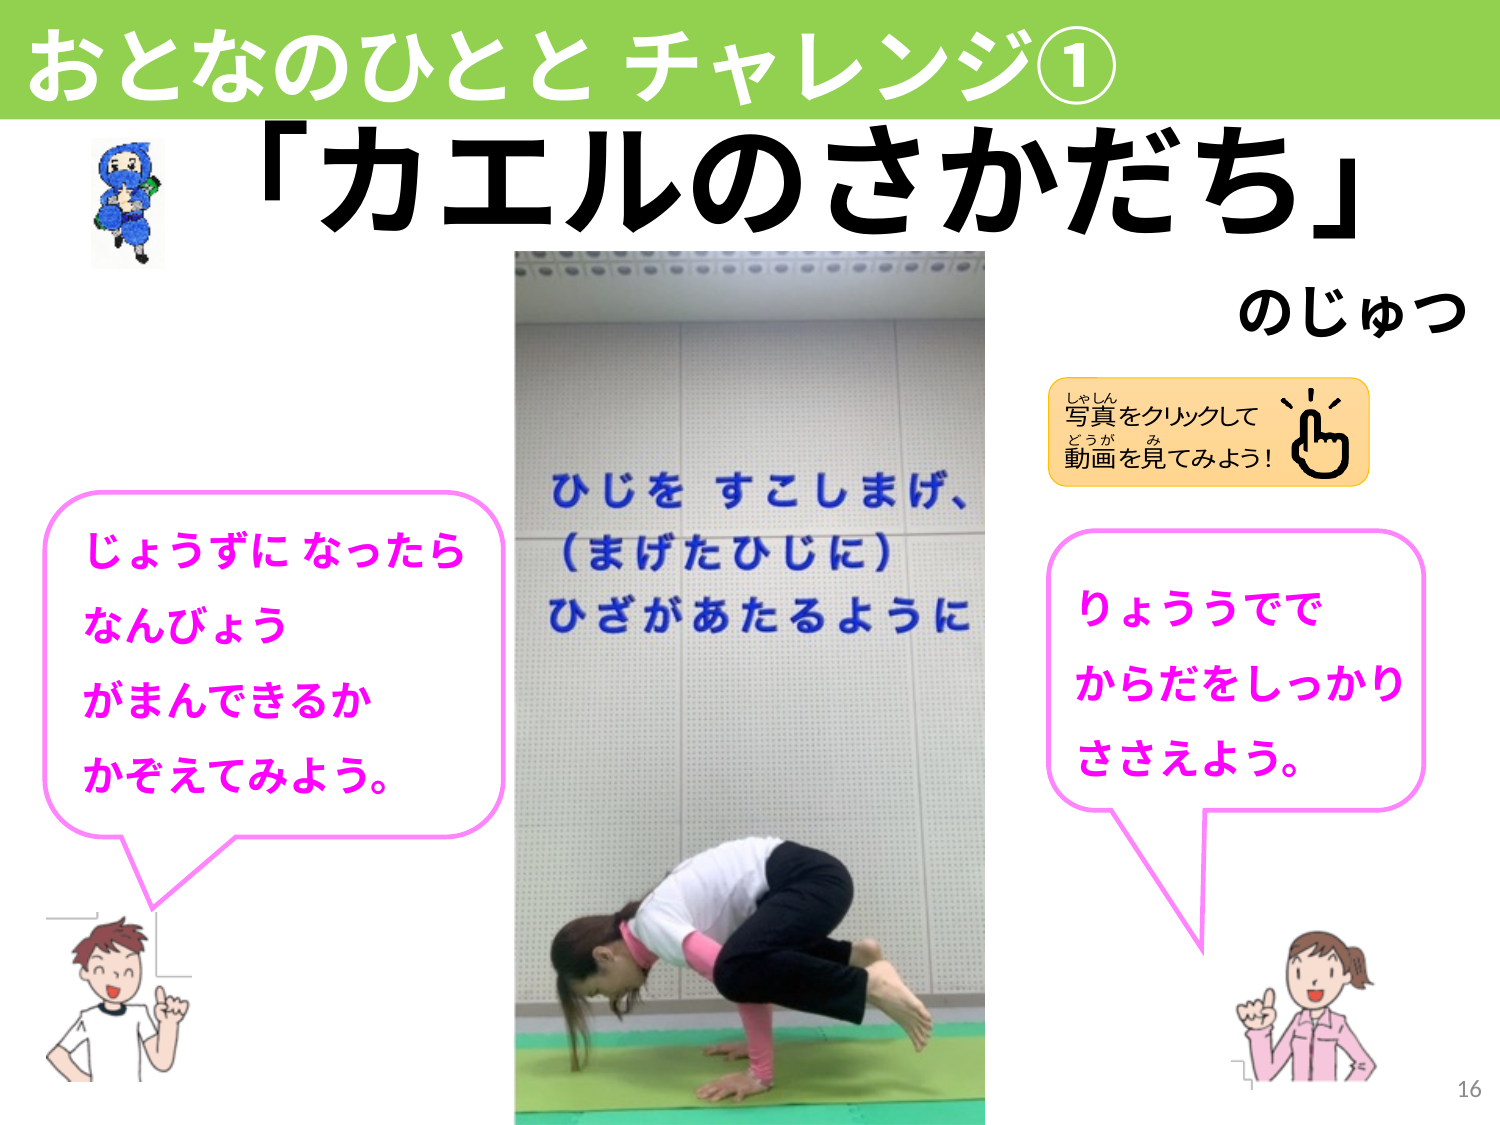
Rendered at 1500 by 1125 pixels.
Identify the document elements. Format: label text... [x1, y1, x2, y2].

text_box [0, 0, 1500, 120]
picture [1231, 926, 1393, 1090]
text_box のじゅつ [1221, 267, 1485, 353]
picture [91, 138, 165, 269]
picture [46, 912, 192, 1082]
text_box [1048, 530, 1500, 811]
picture [513, 251, 985, 1125]
text_box おとなのひとと チャレンジ① [9, 7, 1220, 122]
text_box 「カエルのさかだち」 [170, 95, 1469, 260]
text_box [44, 492, 603, 837]
slide_number 16 [1159, 1058, 1498, 1118]
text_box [1048, 377, 1370, 487]
